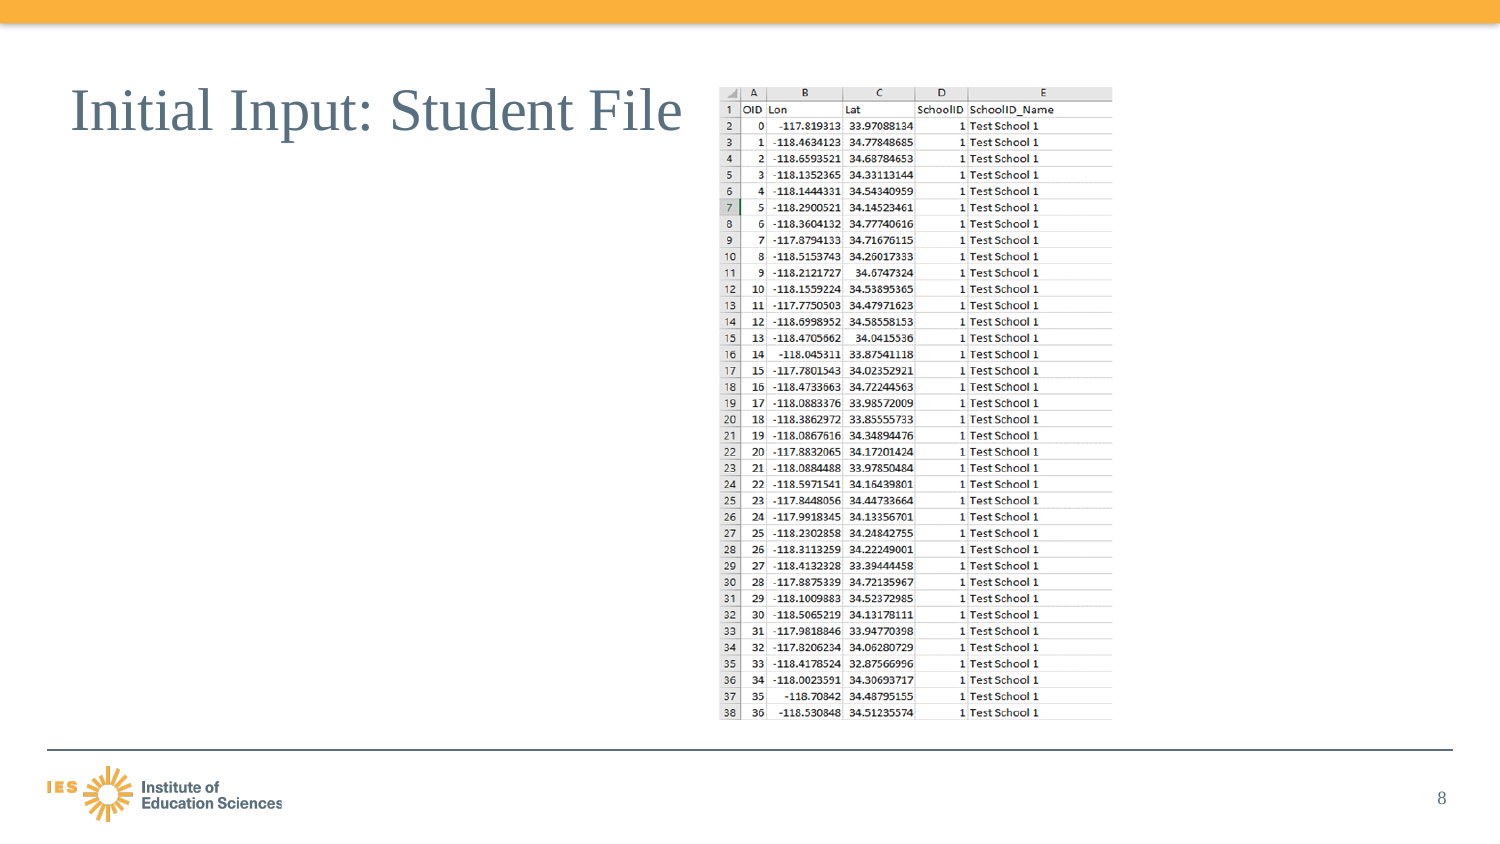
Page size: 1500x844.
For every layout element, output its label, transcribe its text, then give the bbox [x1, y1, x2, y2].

slide_number 8 [1394, 774, 1454, 820]
title Initial Input: Student File [70, 70, 1430, 146]
picture [719, 86, 1113, 720]
